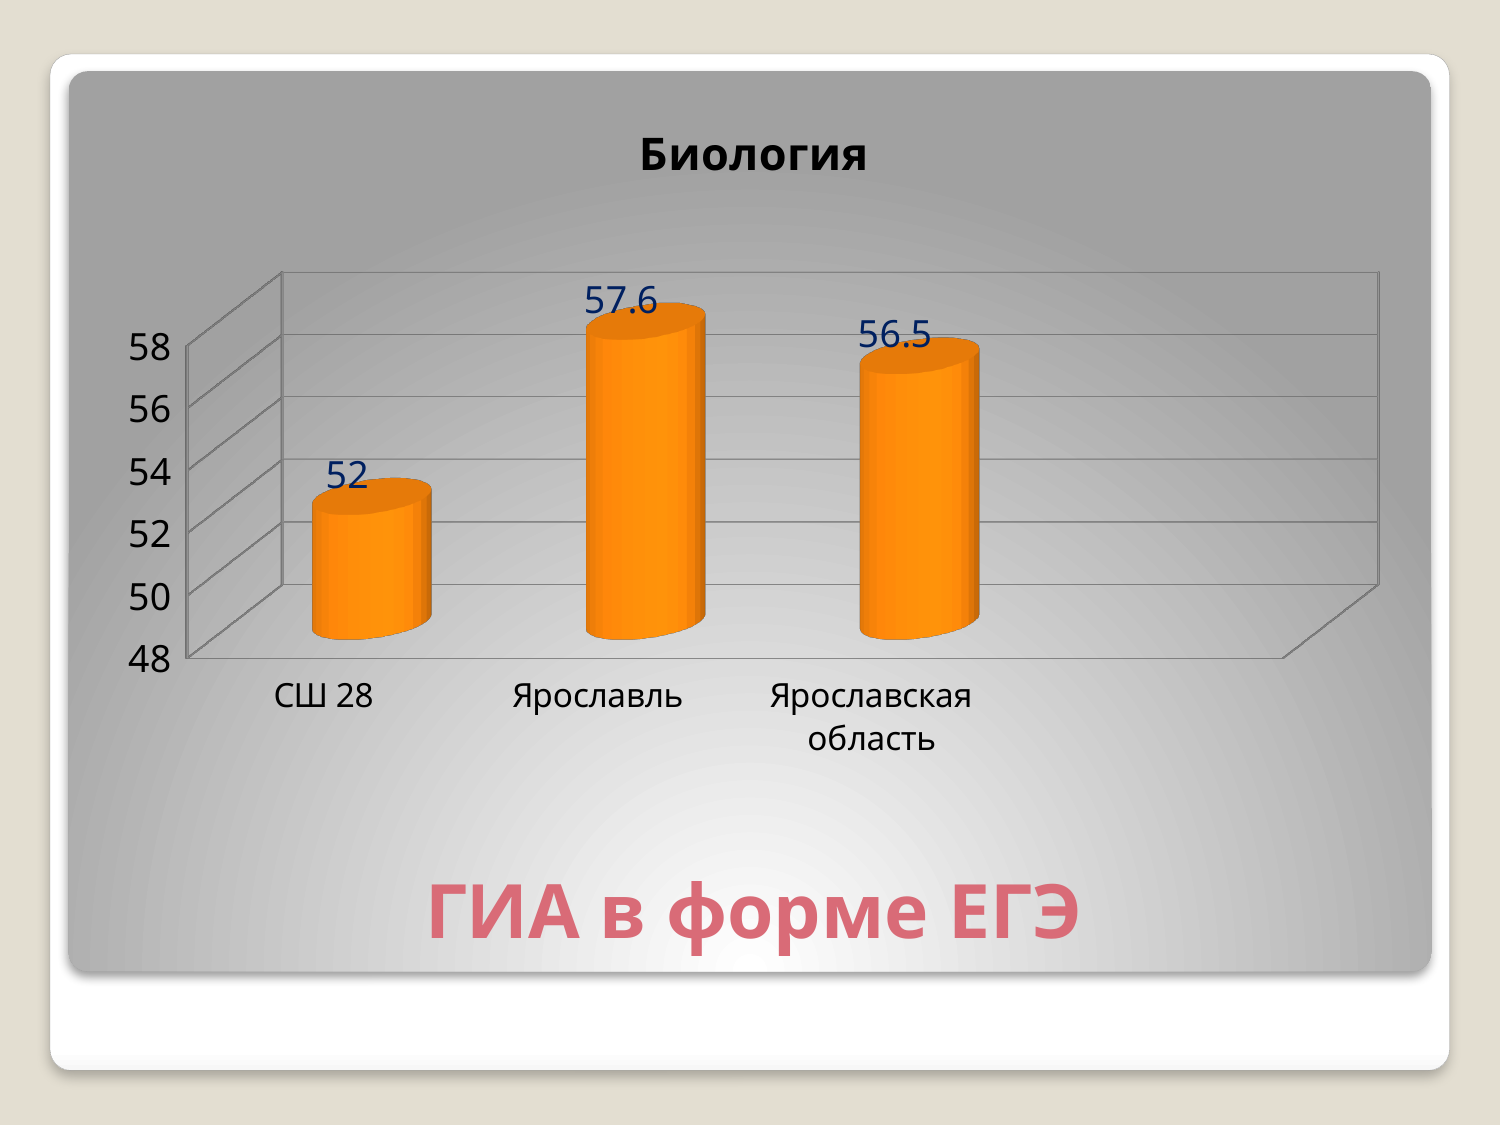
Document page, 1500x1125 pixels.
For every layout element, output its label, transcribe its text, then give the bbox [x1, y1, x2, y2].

title ГИА в форме ЕГЭ [82, 785, 1425, 961]
chart [82, 86, 1426, 775]
